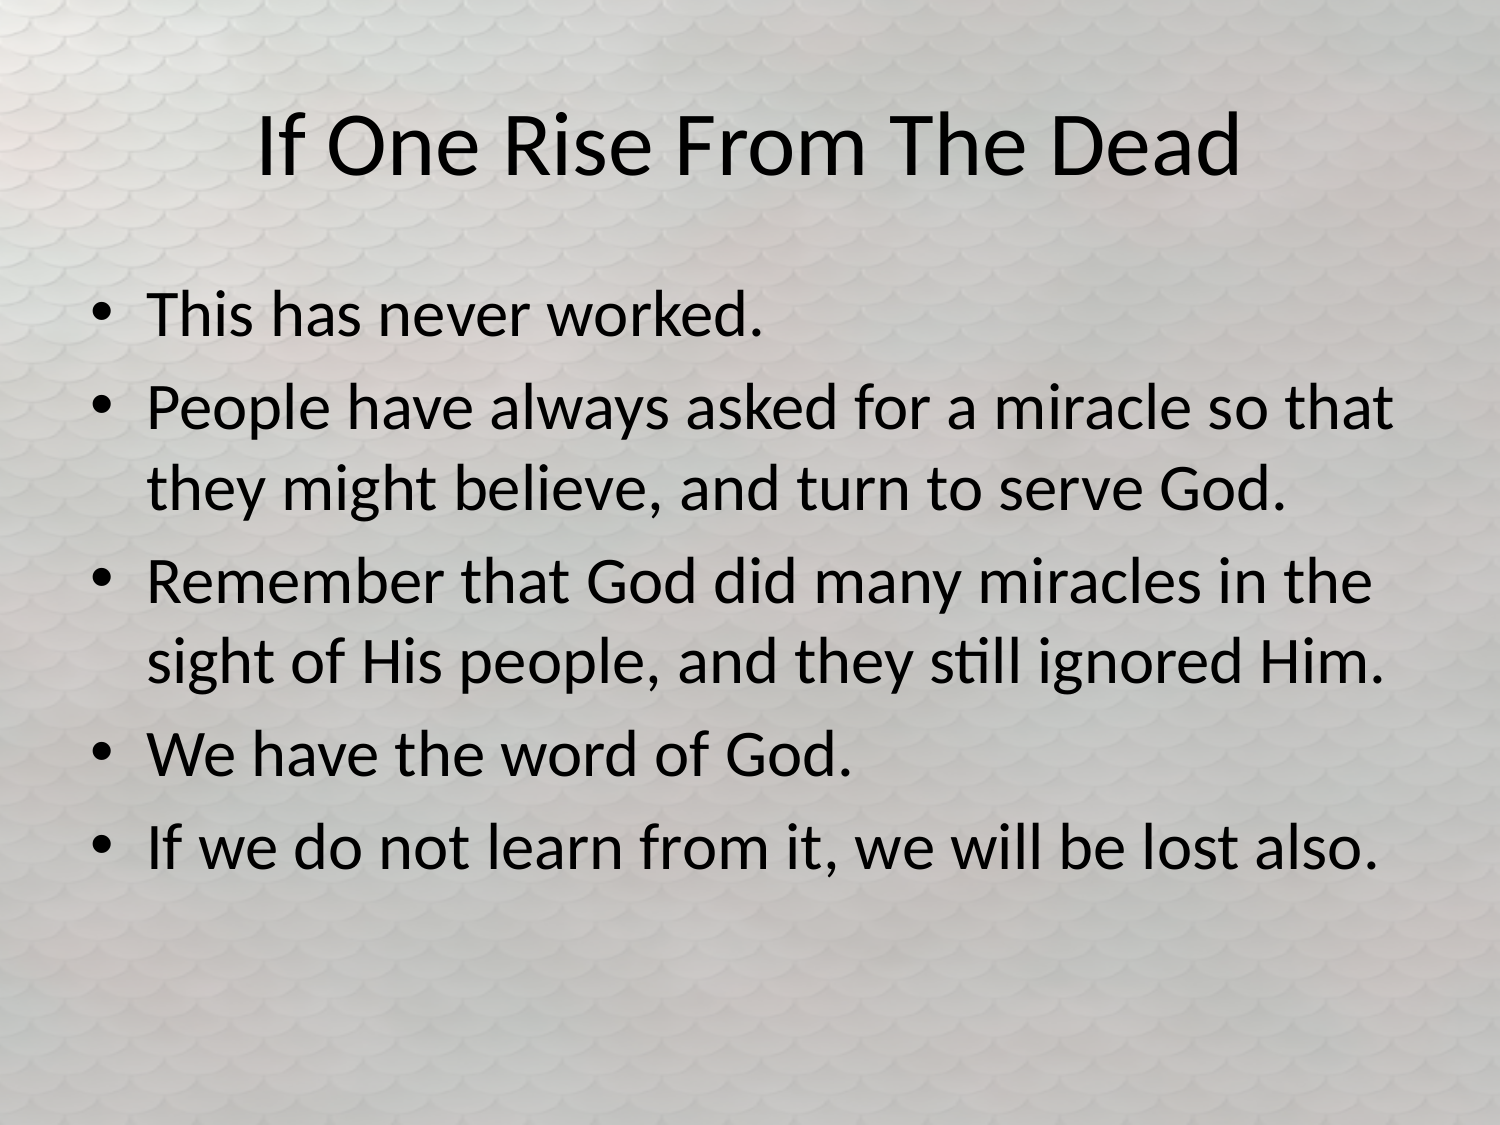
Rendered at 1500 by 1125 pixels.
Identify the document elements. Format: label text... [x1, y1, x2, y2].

title If One Rise From The Dead [75, 45, 1425, 233]
list This has never worked. People have always asked for a miracle so that they might believe, and turn to serve God. Remember that God did many miracles in the sight of His people, and they still ignored Him. We have the word of God. If we do not learn from it, we will be lost also. [75, 262, 1425, 1005]
